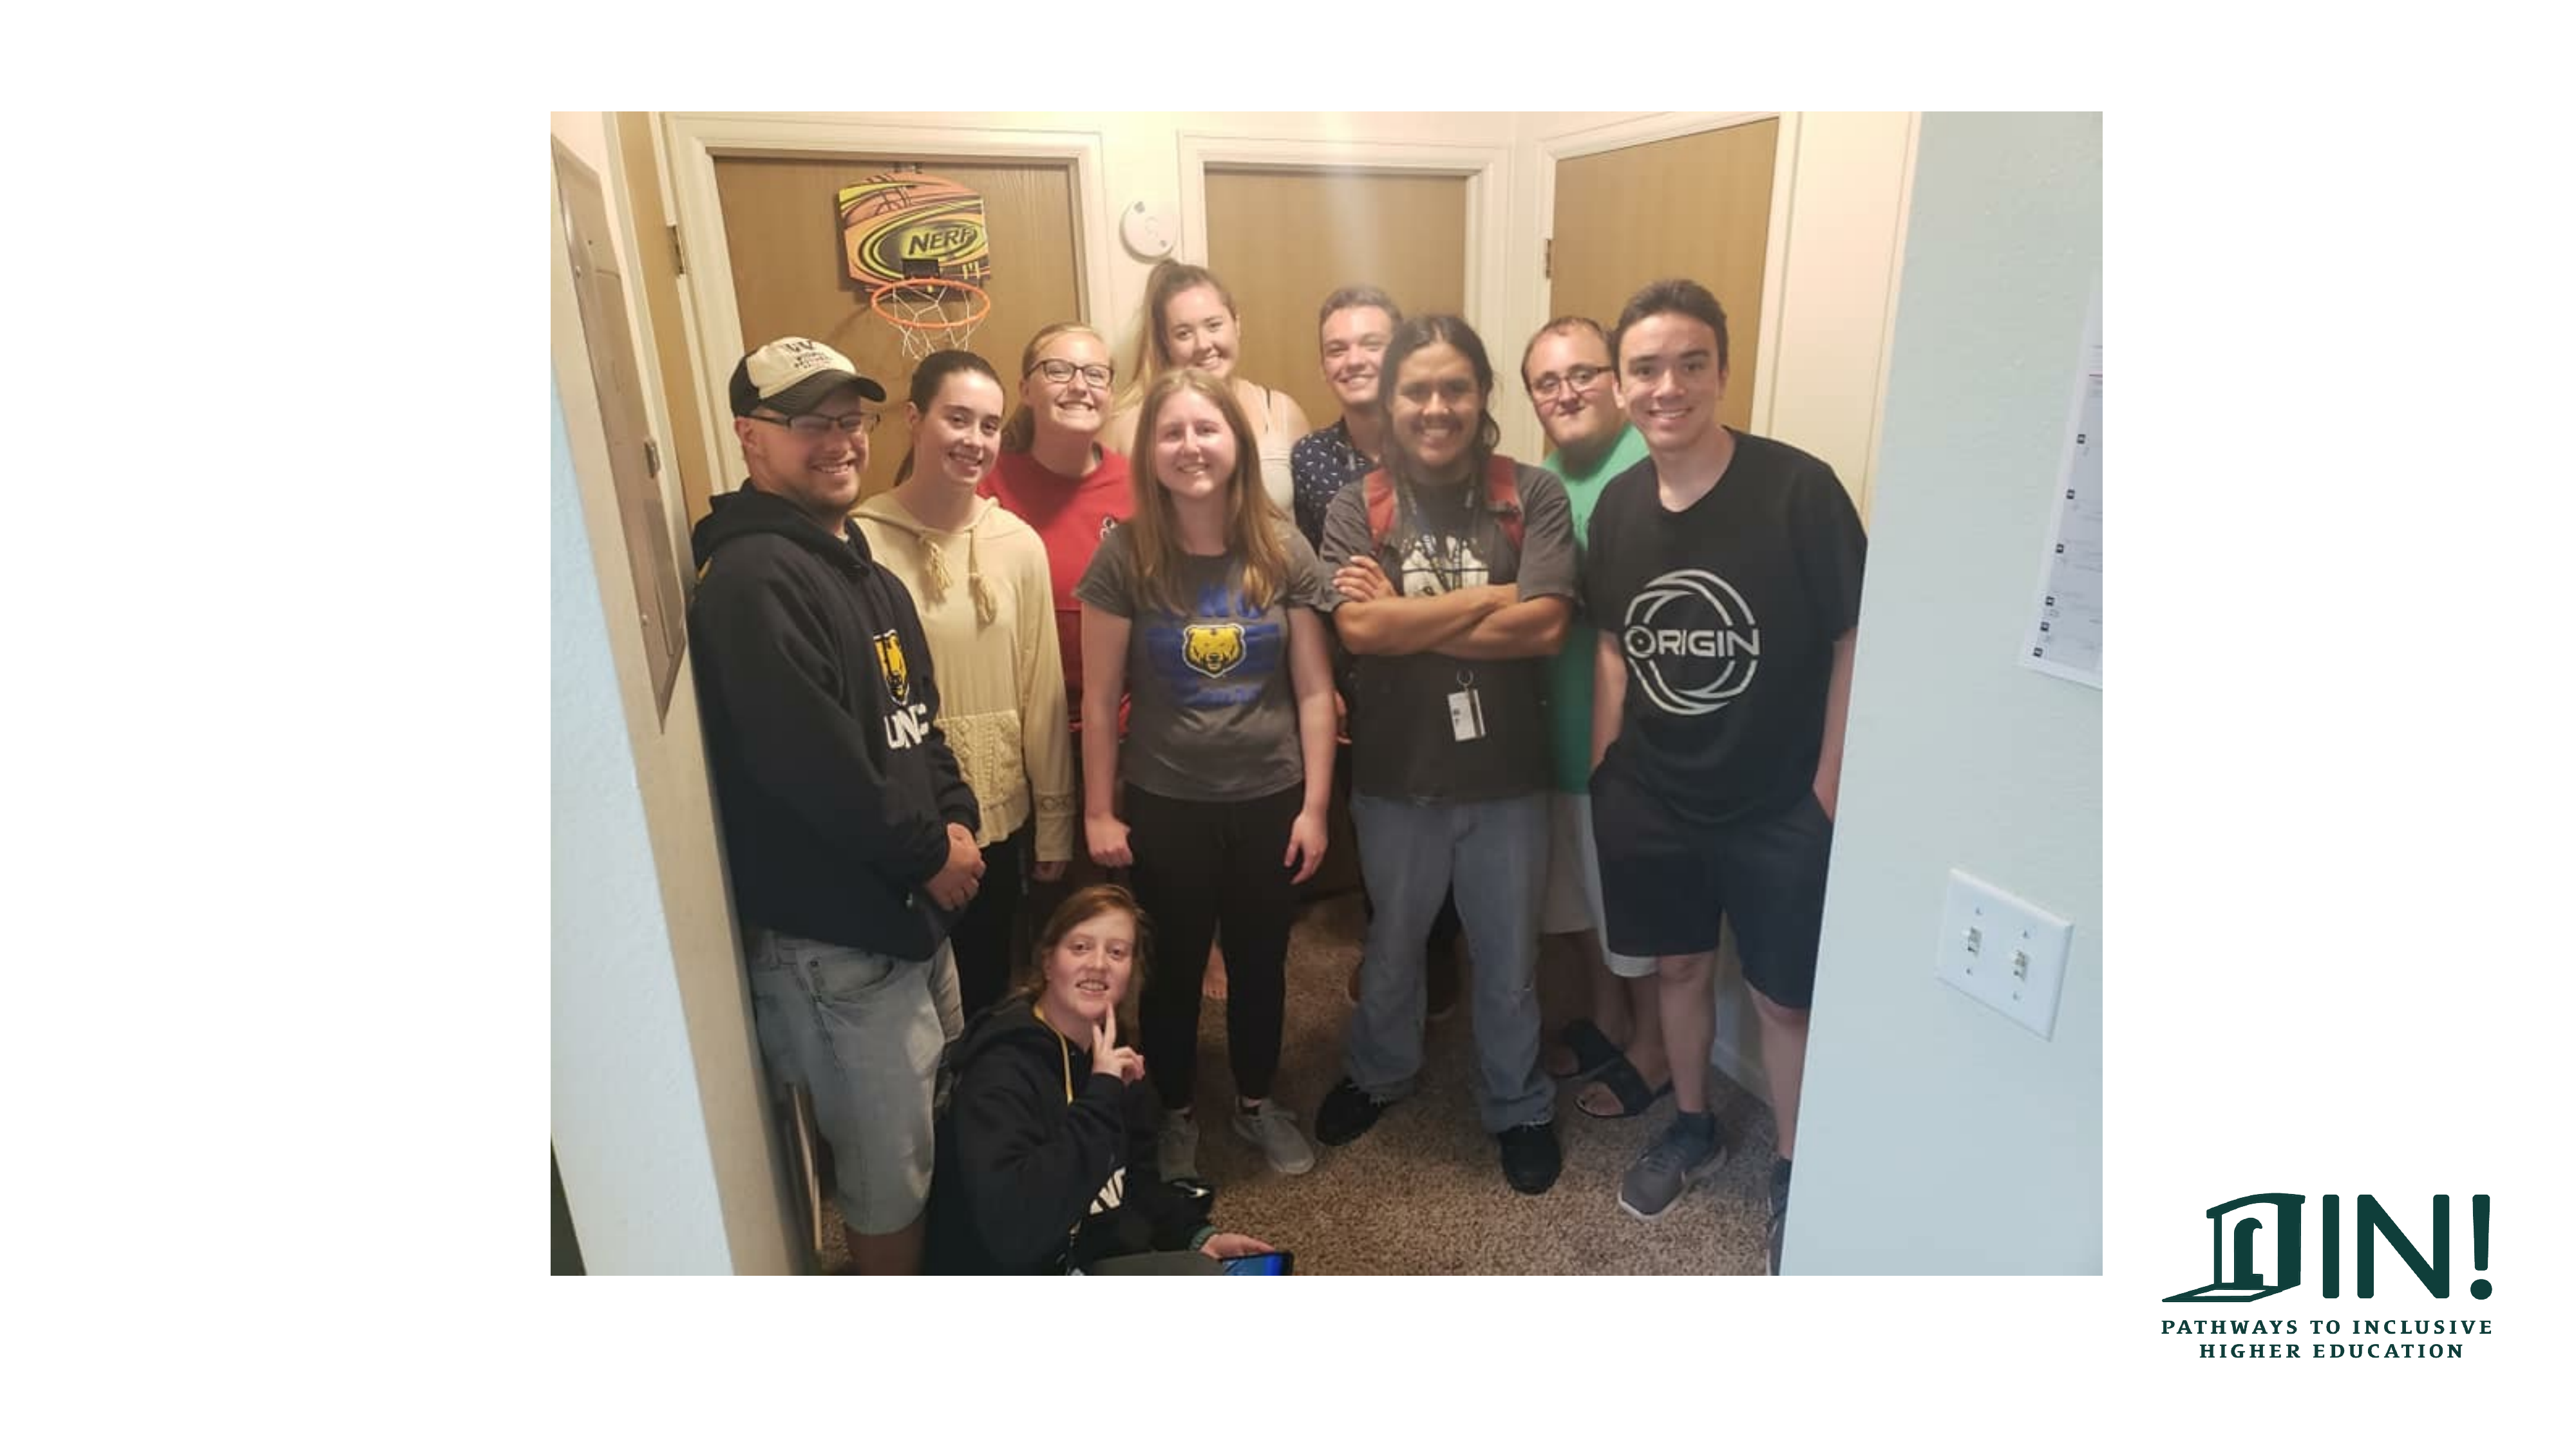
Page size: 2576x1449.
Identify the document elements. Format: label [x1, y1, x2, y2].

picture [550, 111, 2103, 1276]
picture [2161, 1193, 2492, 1359]
